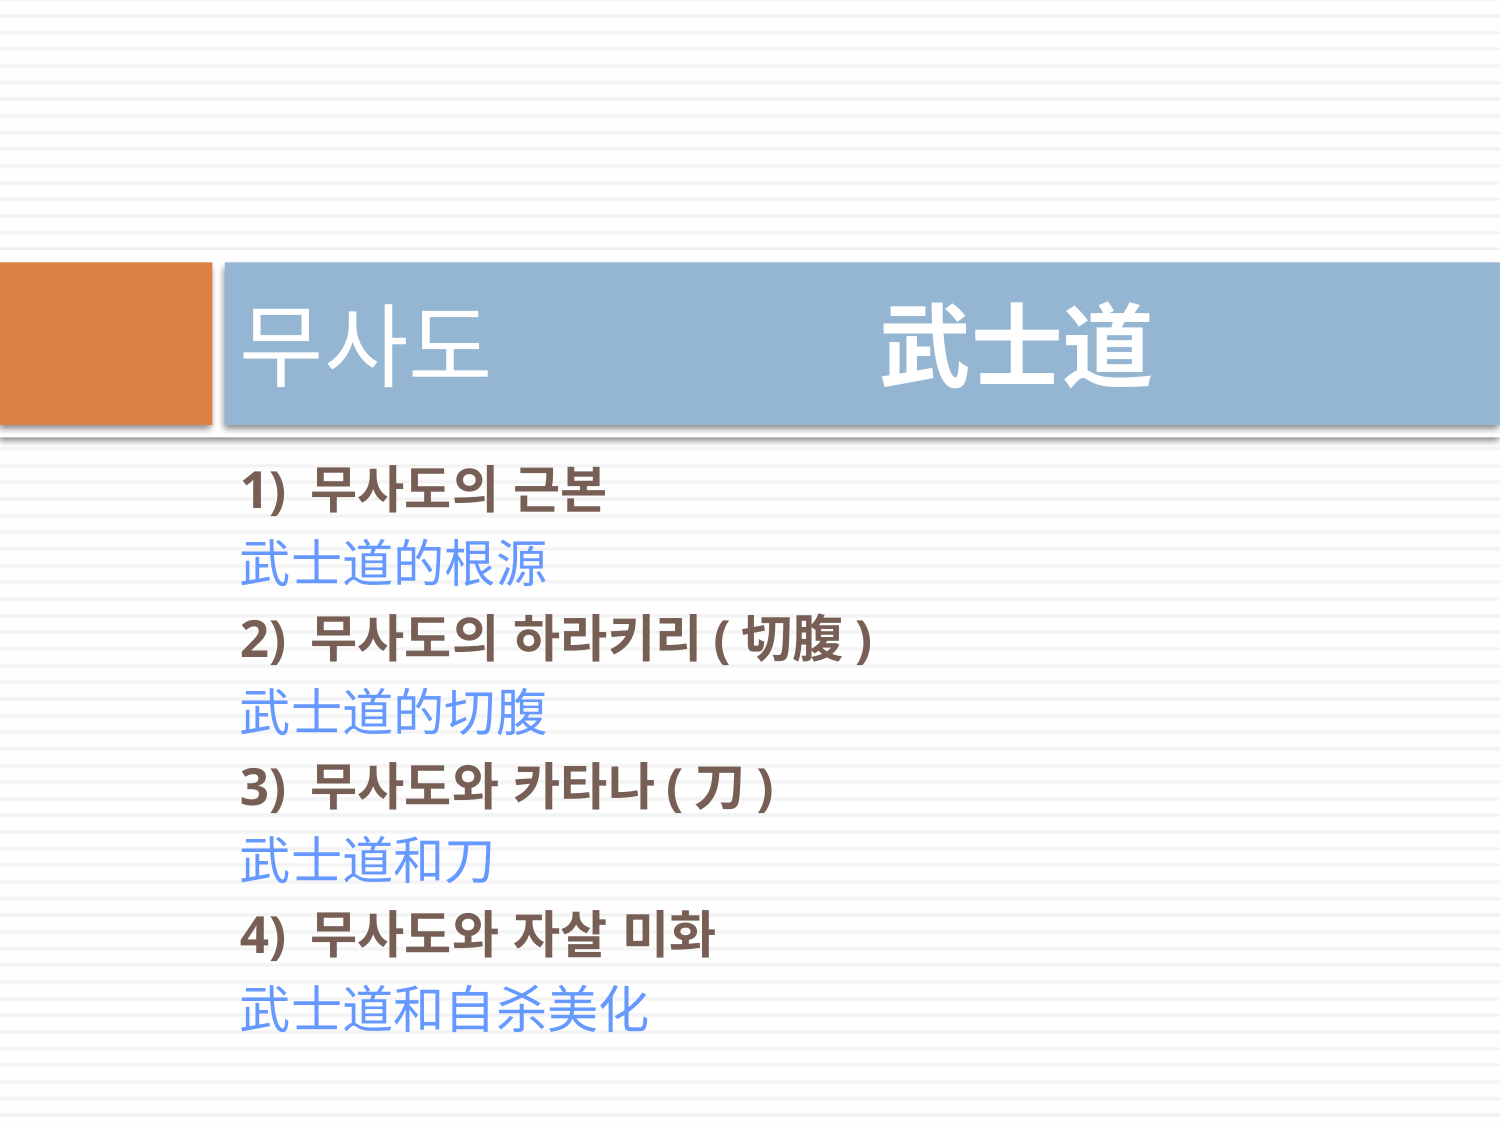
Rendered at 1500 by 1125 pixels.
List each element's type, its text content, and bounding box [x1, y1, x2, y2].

title 무사도 武士道 [225, 262, 1475, 425]
list 1) 무사도의 근본 武士道的根源 2) 무사도의 하라키리(切腹) 武士道的切腹 3) 무사도와 카타나(刀) 武士道和刀 4) 무사도와 자살 미화 武士道和自杀美化 [225, 450, 1394, 1047]
